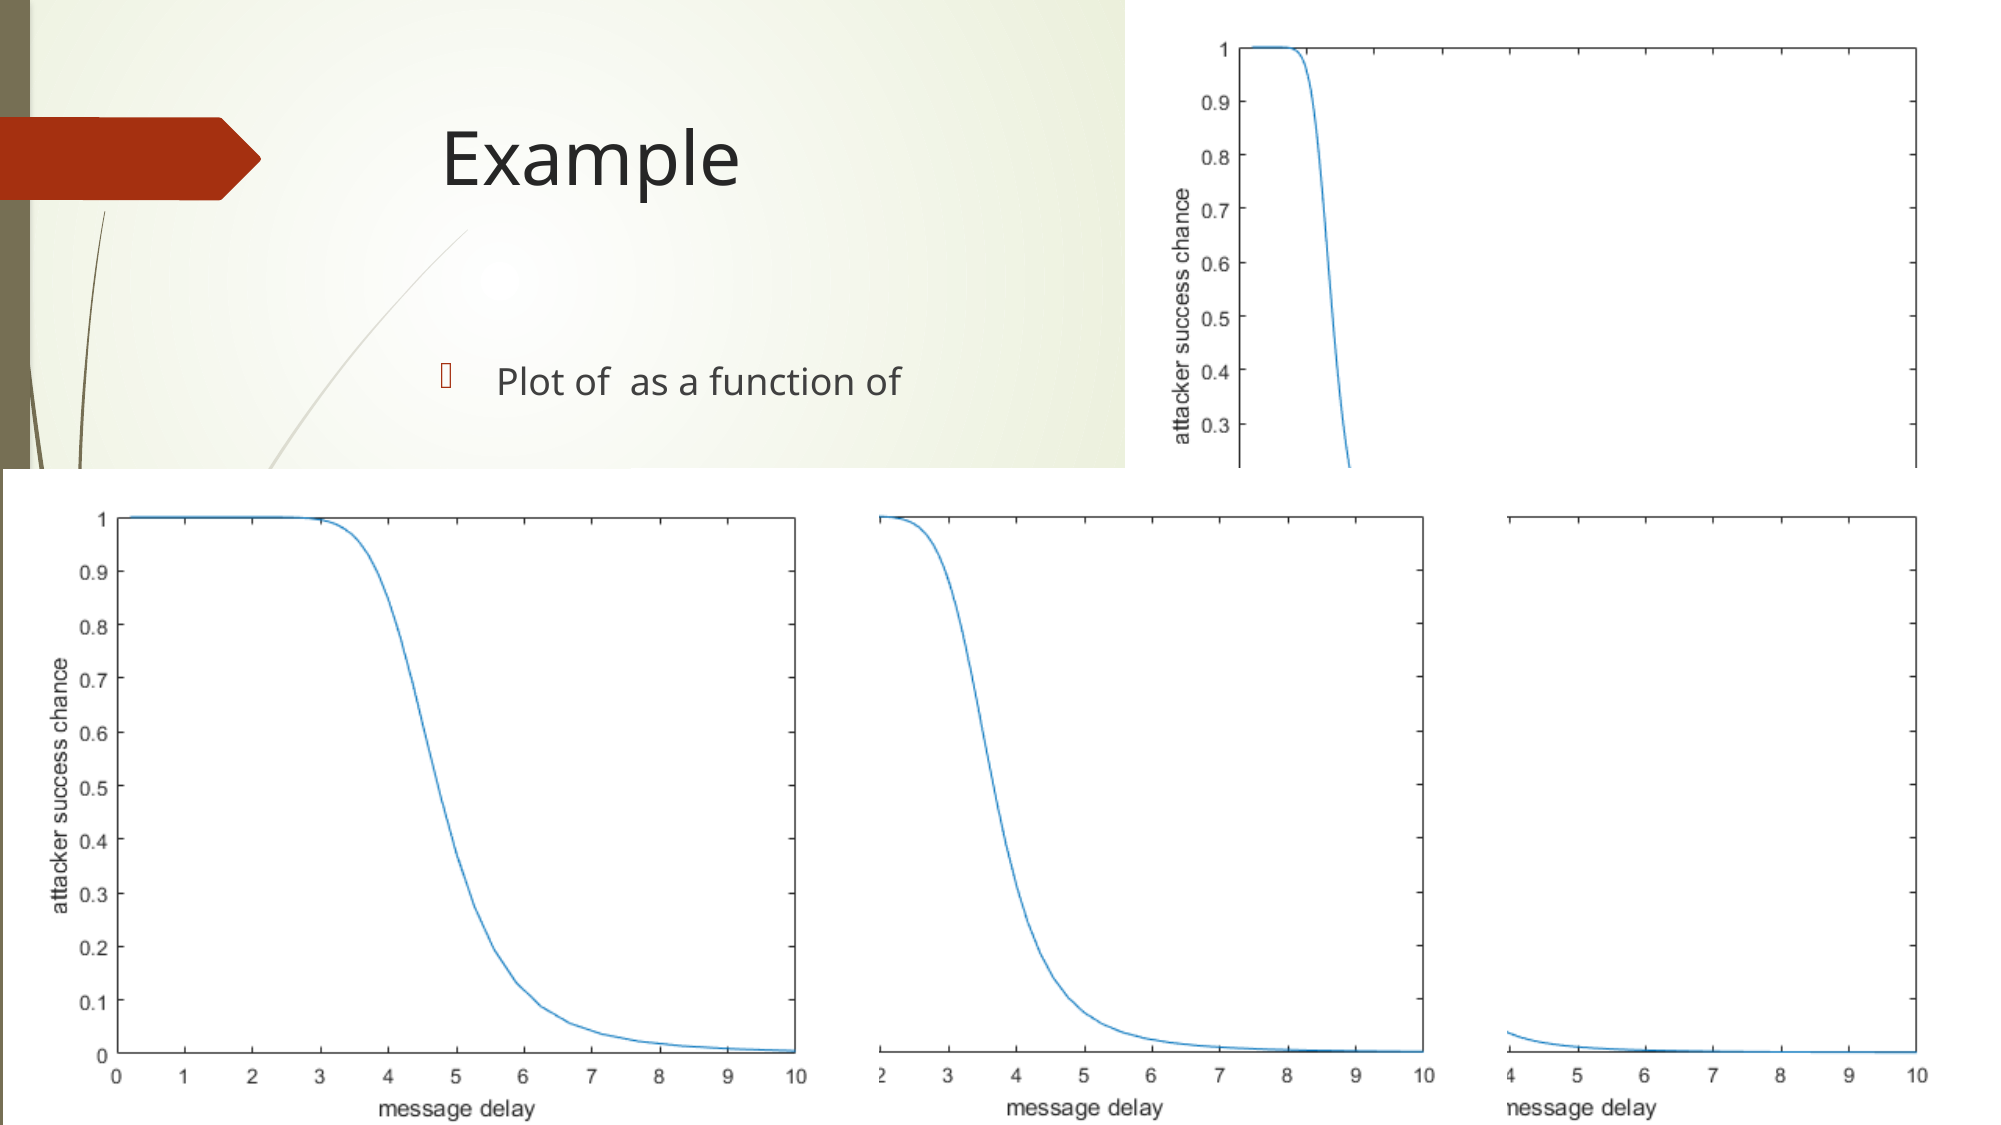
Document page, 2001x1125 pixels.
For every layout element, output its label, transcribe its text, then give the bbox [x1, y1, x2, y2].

picture [3, 0, 2000, 1125]
title Example [425, 102, 1120, 313]
